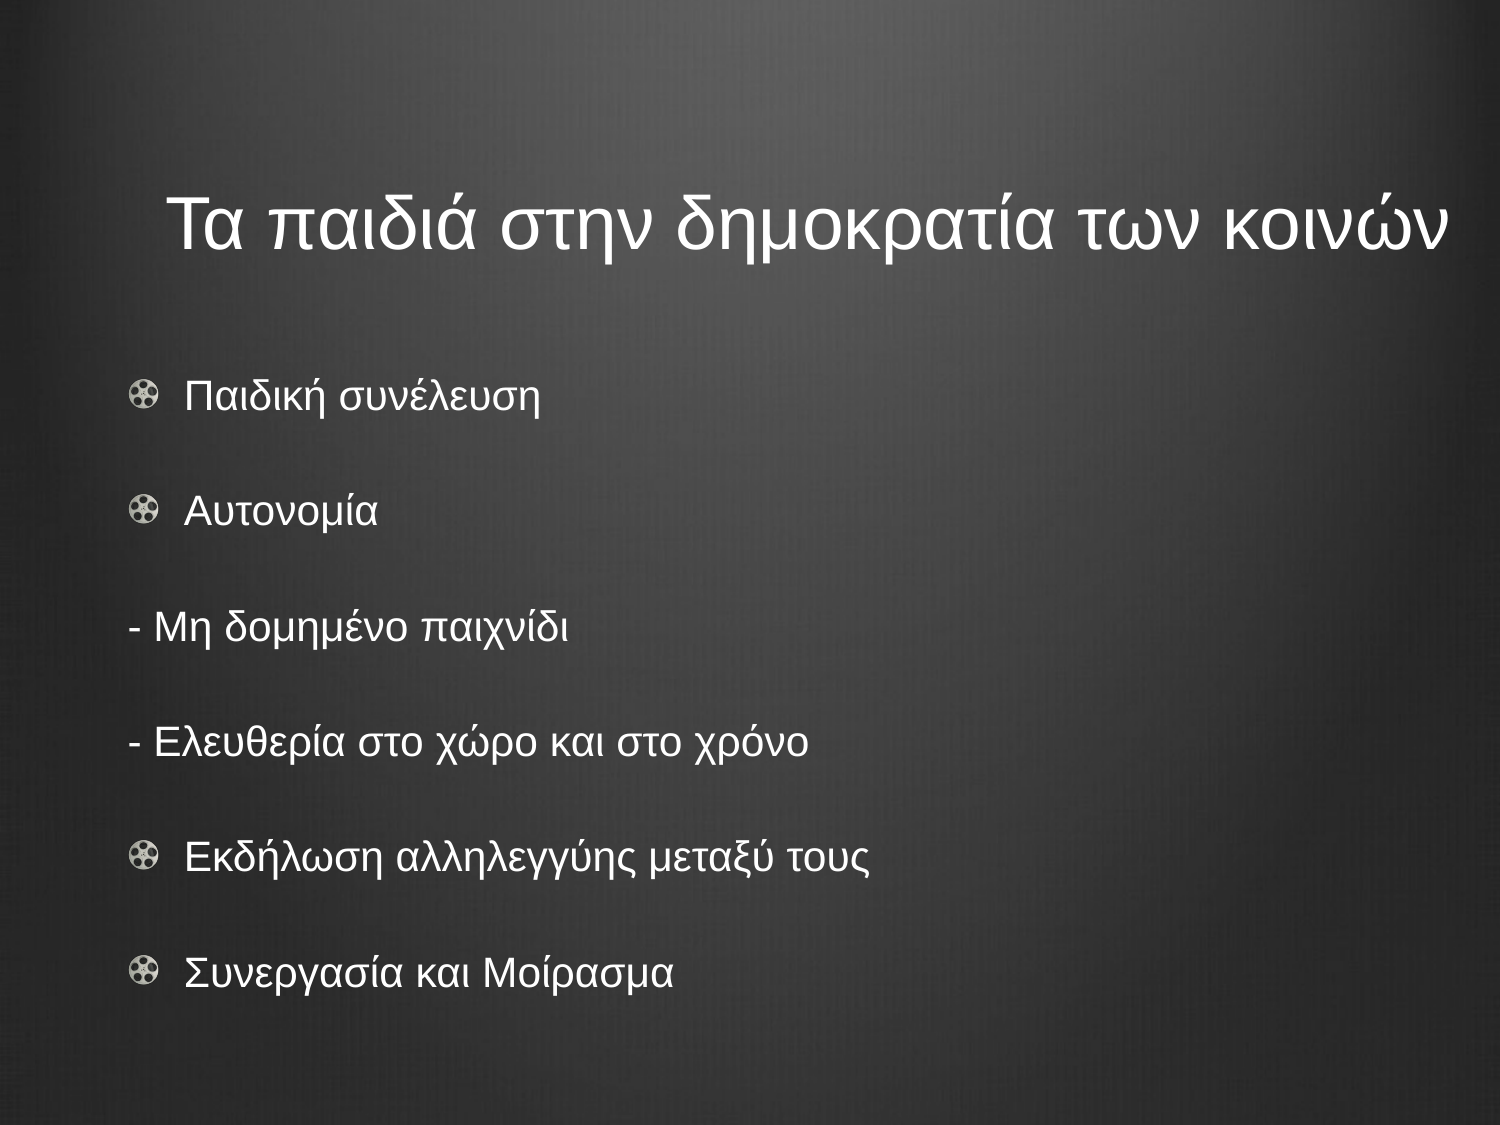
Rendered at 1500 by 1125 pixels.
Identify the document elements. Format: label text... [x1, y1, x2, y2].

picture [127, 953, 160, 986]
title Τα παιδιά στην δημοκρατία των κοινών [150, 125, 1500, 313]
list Παιδική συνέλευση Αυτονομία - Μη δομημένο παιχνίδι - Ελευθερία στο χώρο και στο χρόνο Εκδήλωση αλληλεγγύης μεταξύ τους Συνεργασία και Μοίρασμα [112, 335, 1388, 1005]
picture [127, 377, 160, 410]
picture [127, 838, 160, 871]
picture [127, 492, 160, 525]
